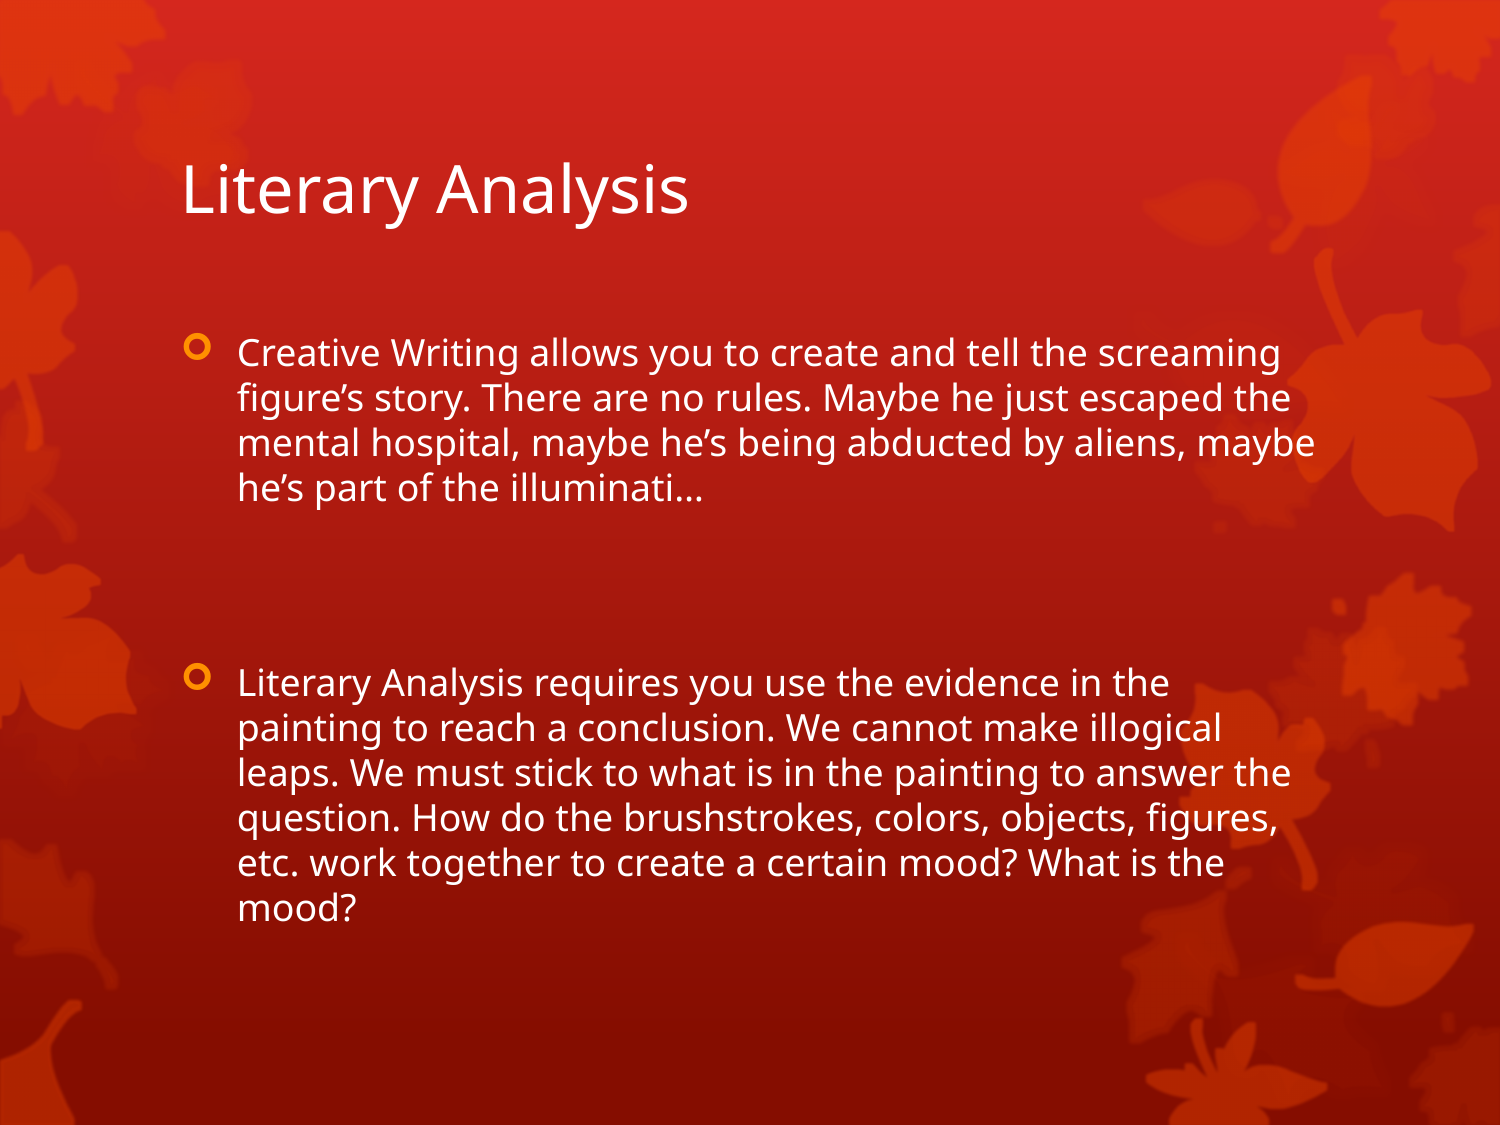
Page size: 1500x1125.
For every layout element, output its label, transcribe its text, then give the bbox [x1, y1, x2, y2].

title Literary Analysis [165, 110, 1335, 263]
list Creative Writing allows you to create and tell the screaming figure’s story. There are no rules. Maybe he just escaped the mental hospital, maybe he’s being abducted by aliens, maybe he’s part of the illuminati… Literary Analysis requires you use the evidence in the painting to reach a conclusion. We cannot make illogical leaps. We must stick to what is in the painting to answer the question. How do the brushstrokes, colors, objects, figures, etc. work together to create a certain mood? What is the mood? [165, 296, 1335, 962]
